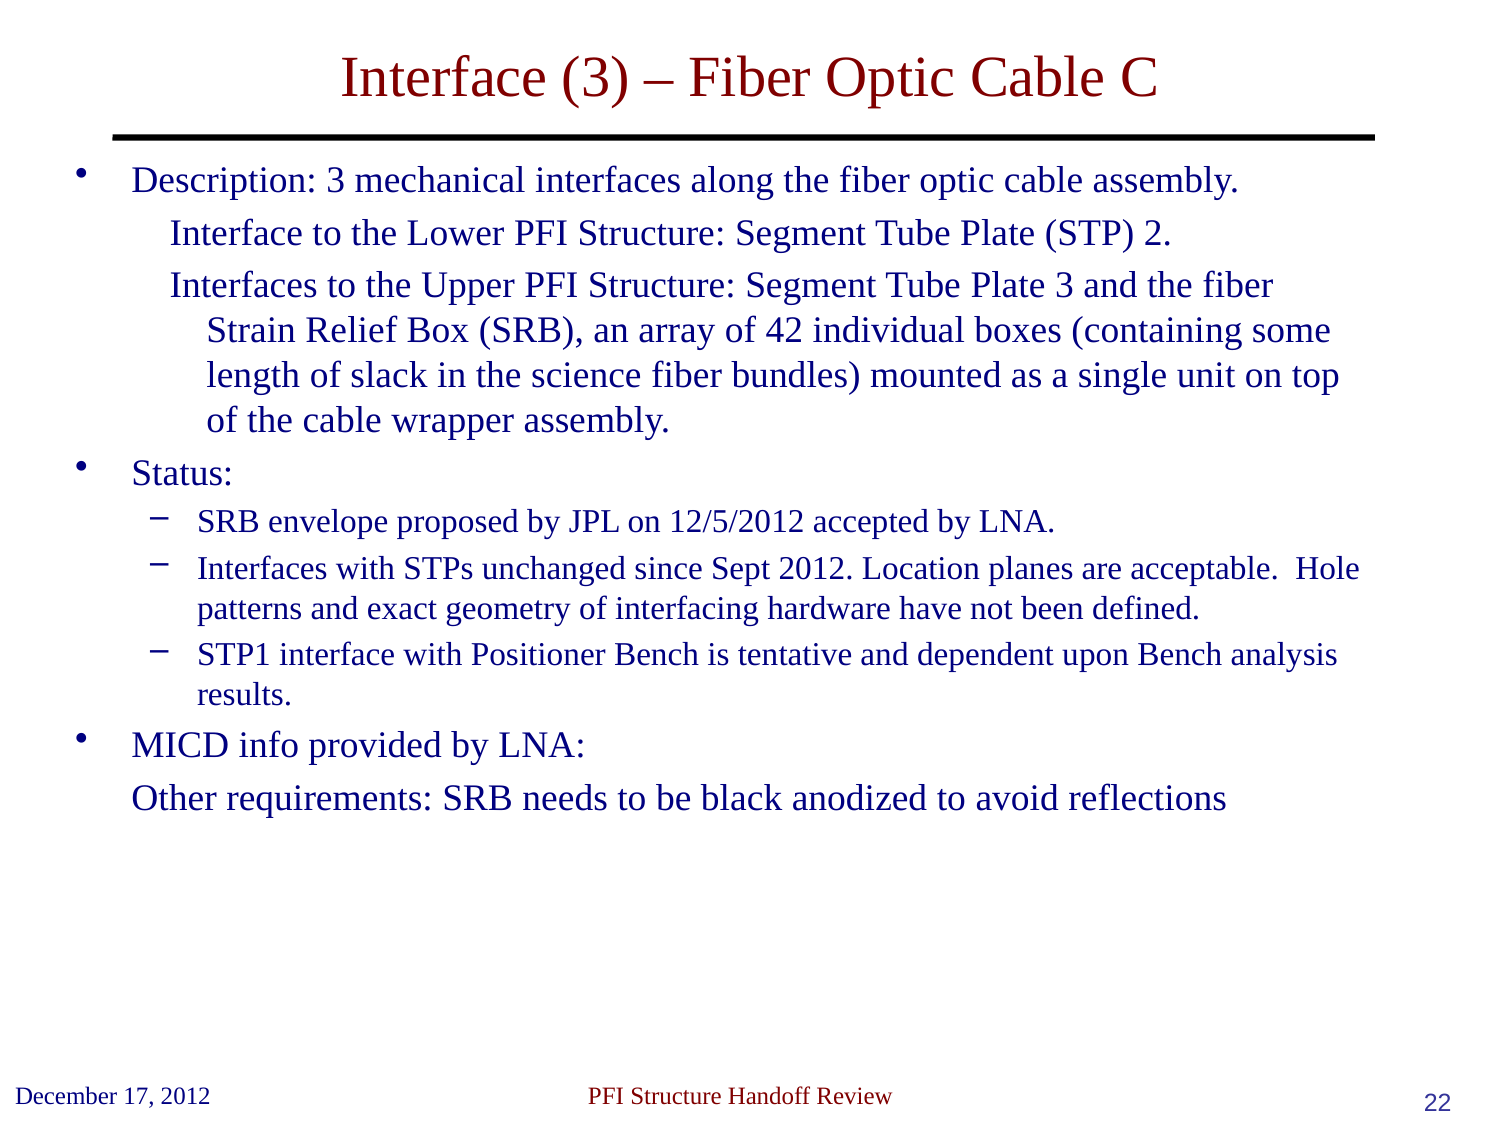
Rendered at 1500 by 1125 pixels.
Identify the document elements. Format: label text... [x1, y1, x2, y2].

footer PFI Structure Handoff Review [474, 1072, 1001, 1125]
slide_number 22 [1162, 1074, 1476, 1125]
title Interface (3) – Fiber Optic Cable C [112, 12, 1388, 134]
list Description: 3 mechanical interfaces along the fiber optic cable assembly. Interface to the Lower PFI Structure: Segment Tube Plate (STP) 2. Interfaces to the Upper PFI Structure: Segment Tube Plate 3 and the fiber Strain Relief Box (SRB), an array of 42 individual boxes (containing some length of slack in the science fiber bundles) mounted as a single unit on top of the cable wrapper assembly. Status: SRB envelope proposed by JPL on 12/5/2012 accepted by LNA. Interfaces with STPs unchanged since Sept 2012. Location planes are acceptable. Hole patterns and exact geometry of interfacing hardware have not been defined. STP1 interface with Positioner Bench is tentative and dependent upon Bench analysis results. MICD info provided by LNA: Other requirements: SRB needs to be black anodized to avoid reflections [59, 147, 1388, 1074]
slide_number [0, 1071, 351, 1125]
